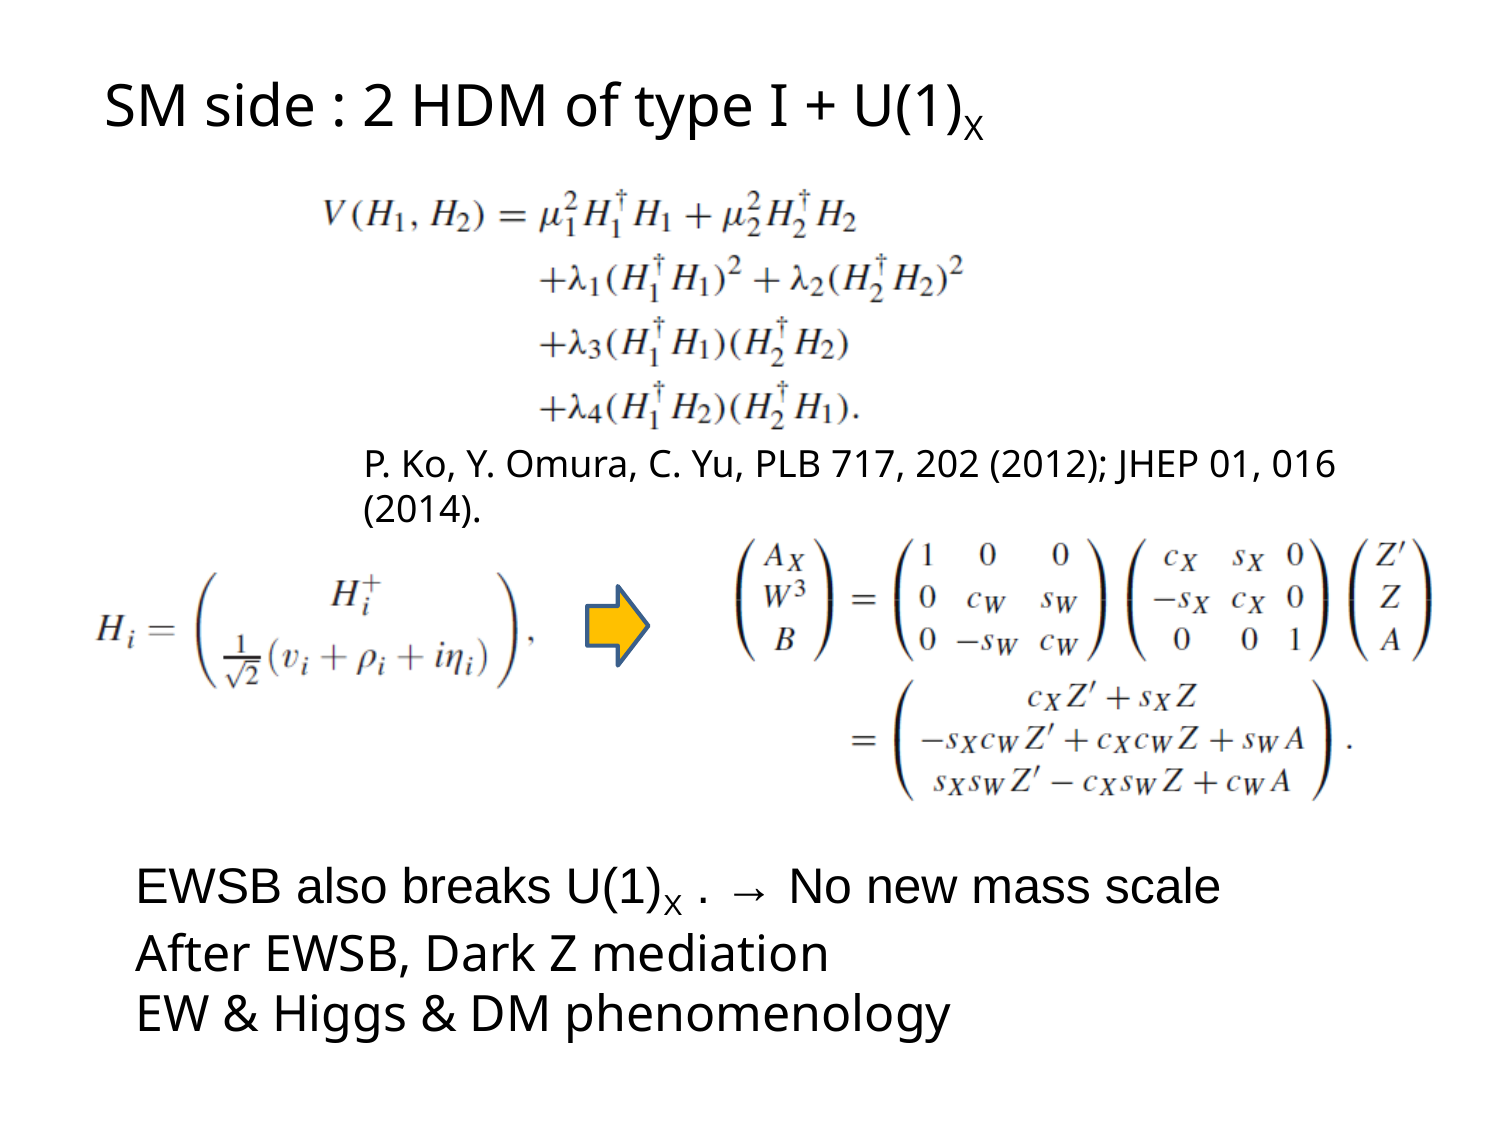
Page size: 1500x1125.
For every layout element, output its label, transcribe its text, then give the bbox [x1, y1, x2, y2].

text_box SM side : 2 HDM of type I + U(1)X [89, 42, 1411, 173]
text_box P. Ko, Y. Omura, C. Yu, PLB 717, 202 (2012); JHEP 01, 016 (2014). [348, 438, 1474, 533]
text_box [585, 584, 651, 668]
text_box EWSB also breaks U(1)X . → No new mass scale After EWSB, Dark Z mediation EW & Higgs & DM phenomenology [120, 845, 1251, 1049]
picture [714, 511, 1460, 811]
picture [310, 180, 987, 439]
picture [78, 543, 558, 709]
